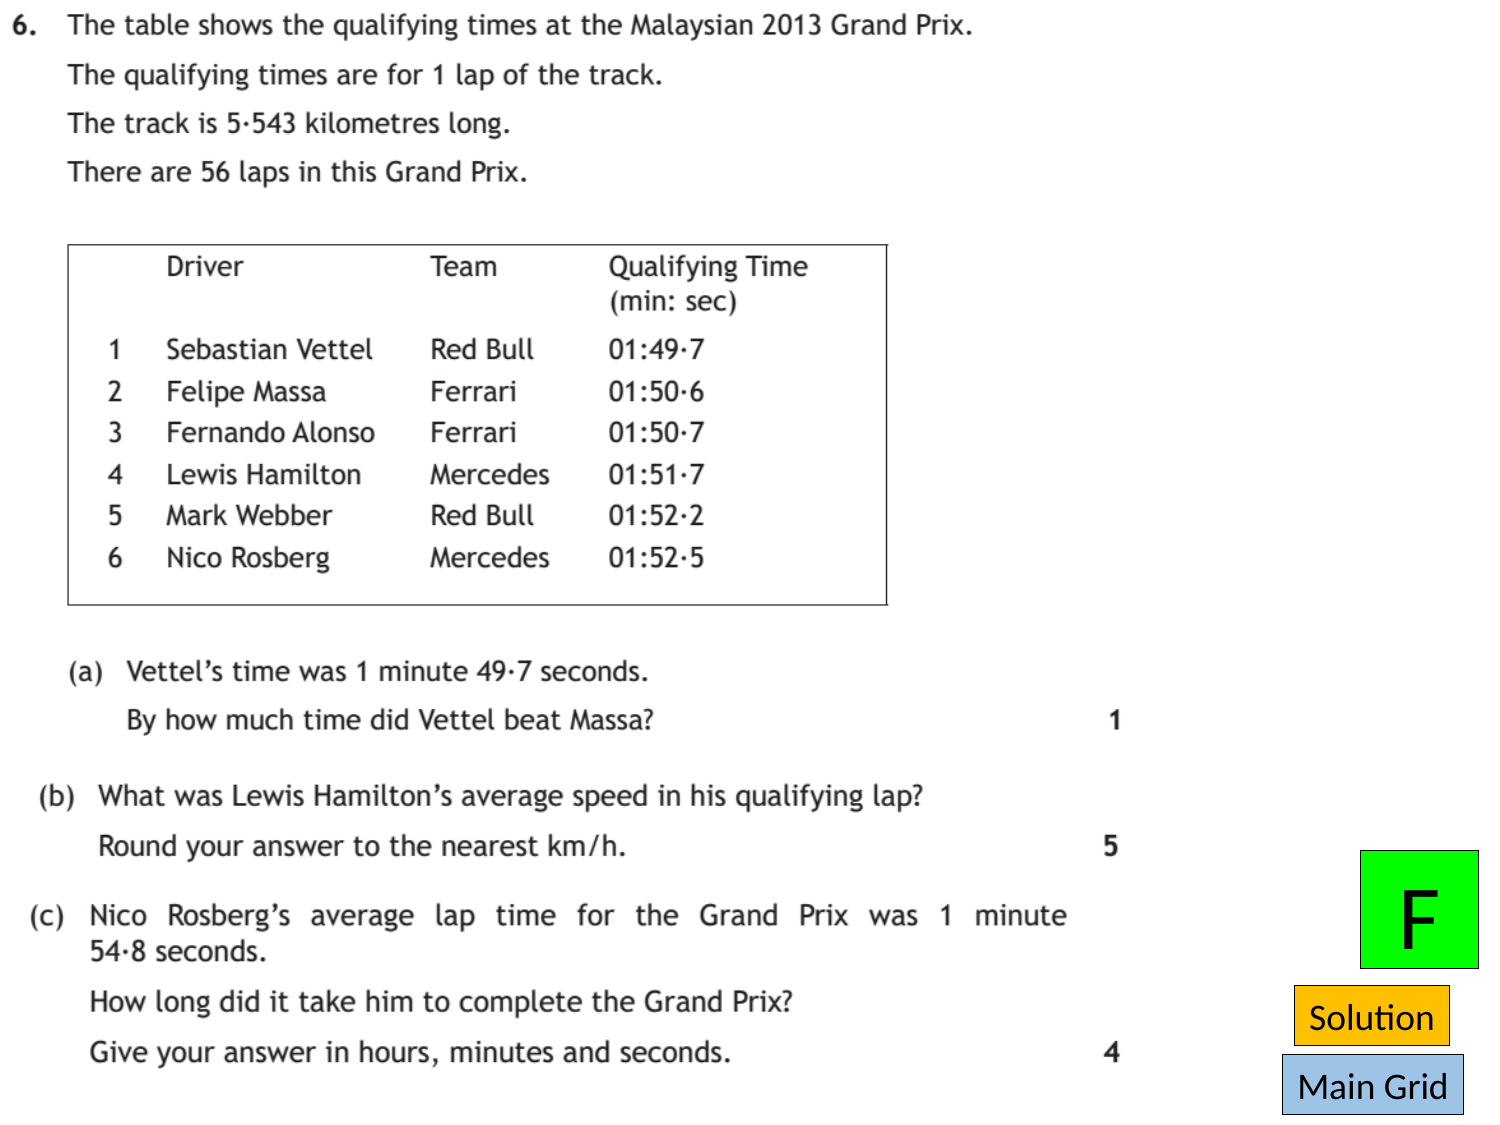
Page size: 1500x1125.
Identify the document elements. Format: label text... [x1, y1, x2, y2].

text_box F [1360, 850, 1479, 969]
picture [26, 765, 1141, 868]
text_box Main Grid [1282, 1054, 1464, 1115]
picture [26, 887, 1141, 1073]
picture [0, 0, 1141, 745]
text_box Solution [1294, 985, 1450, 1046]
